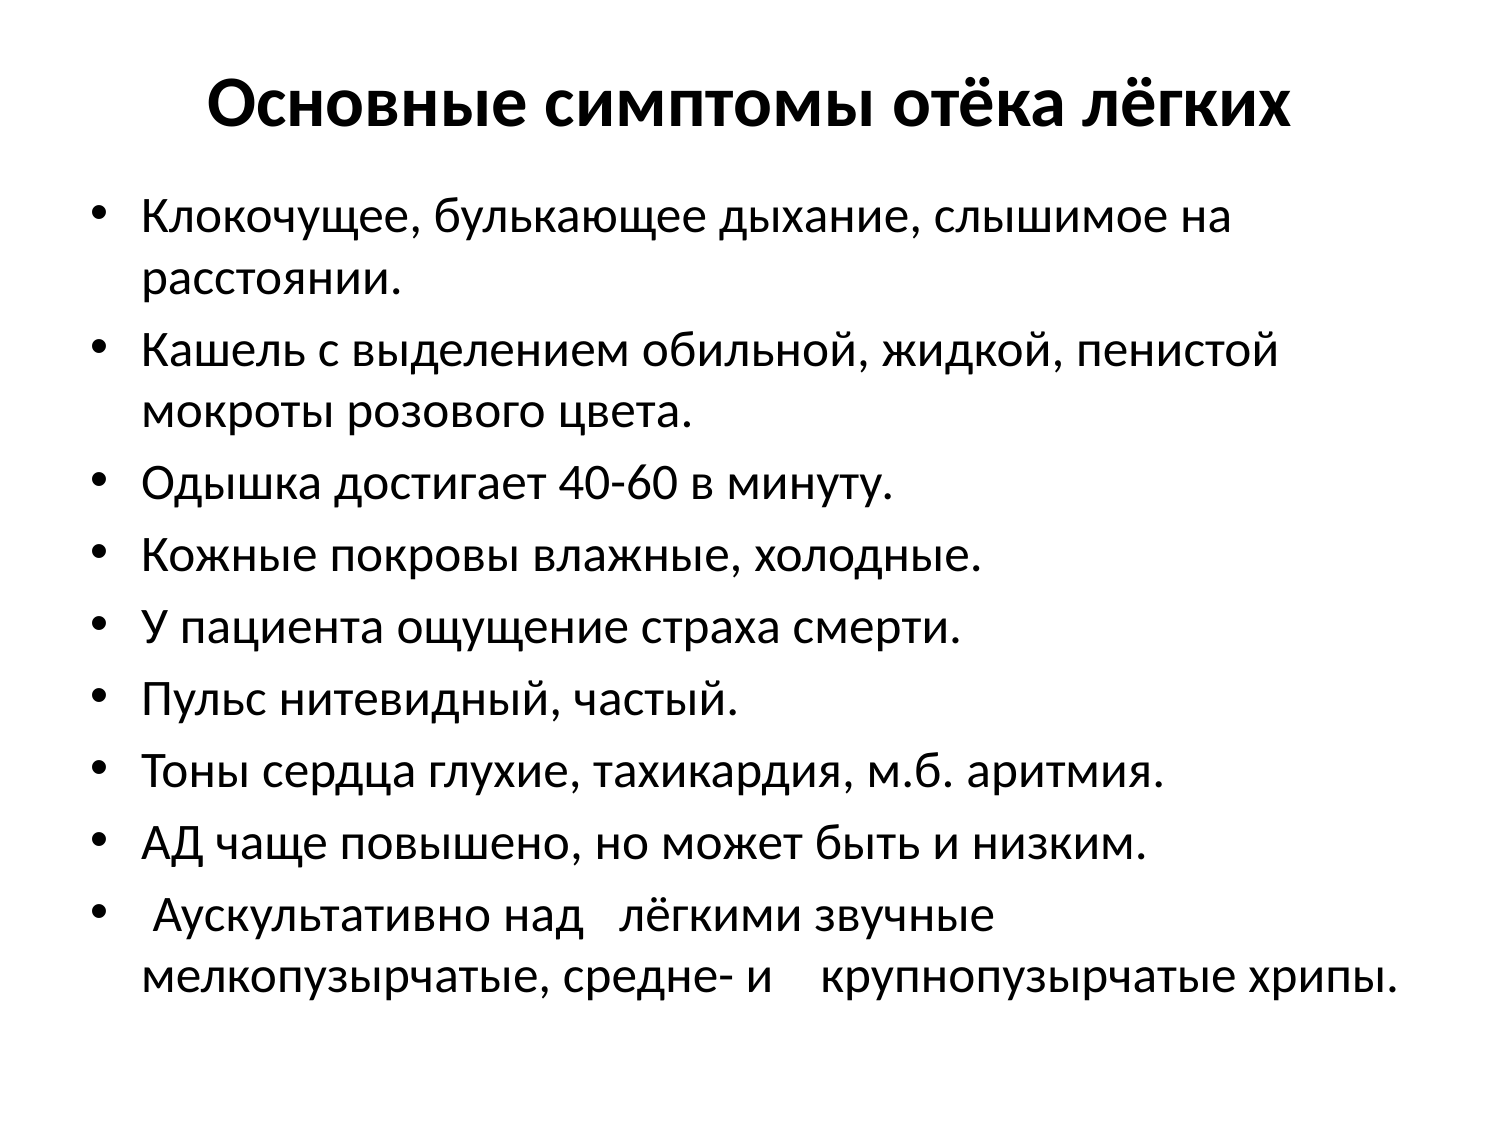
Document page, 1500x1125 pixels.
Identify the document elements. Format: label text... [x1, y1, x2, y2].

list Клокочущее, булькающее дыхание, слышимое на расстоянии. Кашель с выделением обильной, жидкой, пенистой мокроты розового цвета. Одышка достигает 40-60 в минуту. Кожные покровы влажные, холодные. У пациента ощущение страха смерти. Пульс нитевидный, частый. Тоны сердца глухие, тахикардия, м.б. аритмия. АД чаще повышено, но может быть и низким. Аускультативно над лёгкими звучные мелкопузырчатые, средне- и крупнопузырчатые хрипы. [75, 101, 1425, 1083]
title Основные симптомы отёка лёгких [75, 45, 1425, 101]
